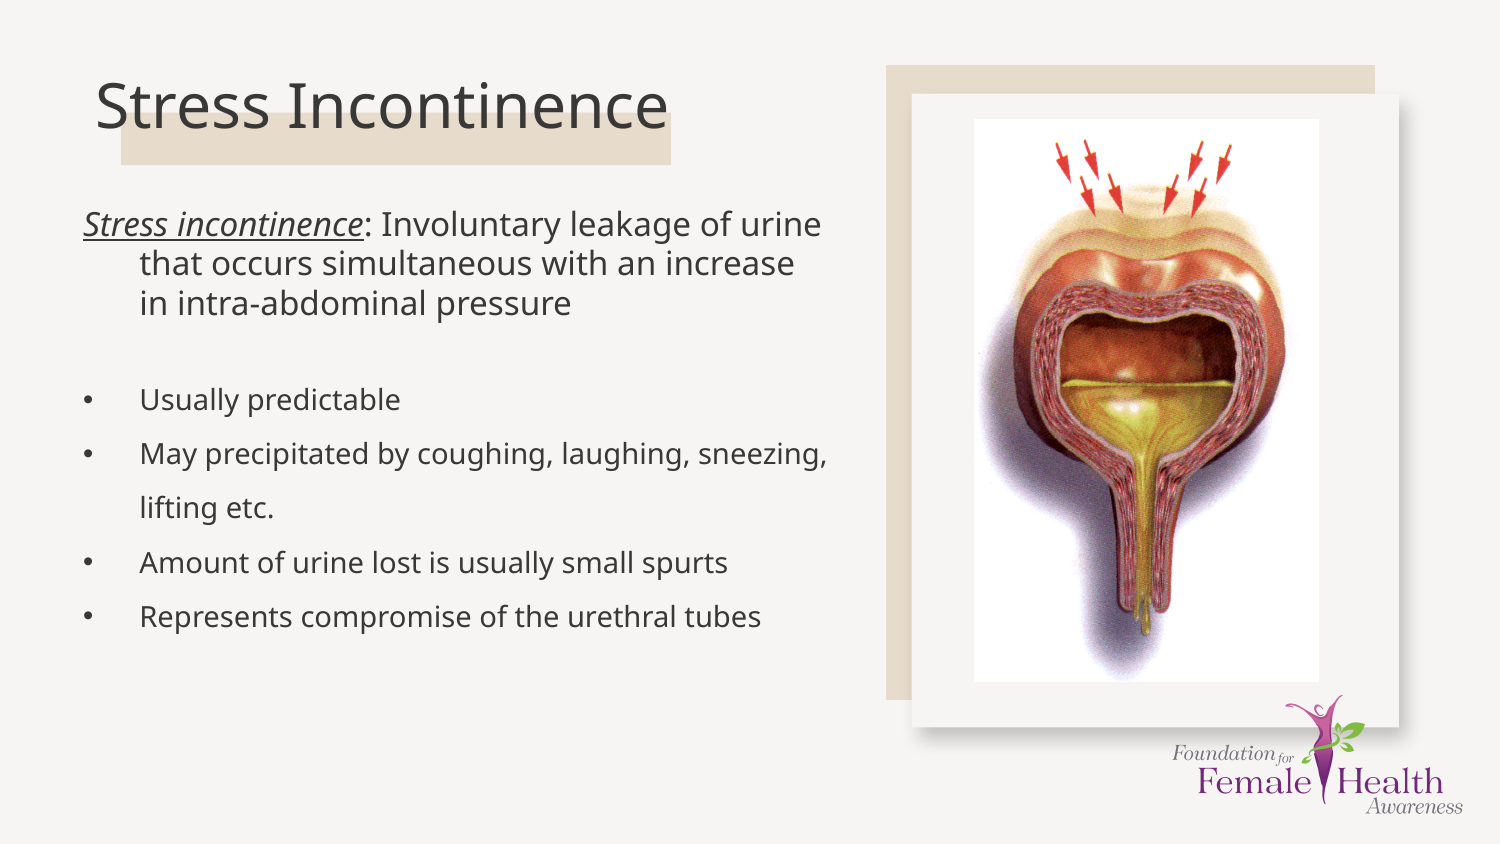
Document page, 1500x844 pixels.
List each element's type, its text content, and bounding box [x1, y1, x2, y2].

title Stress Incontinence [80, 51, 712, 187]
picture [974, 118, 1319, 682]
subtitle Stress incontinence: Involuntary leakage of urine that occurs simultaneous with an increase in intra-abdominal pressure Usually predictable May precipitated by coughing, laughing, sneezing, lifting etc. Amount of urine lost is usually small spurts Represents compromise of the urethral tubes [49, 187, 846, 420]
picture [1171, 695, 1466, 816]
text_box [886, 65, 1400, 728]
